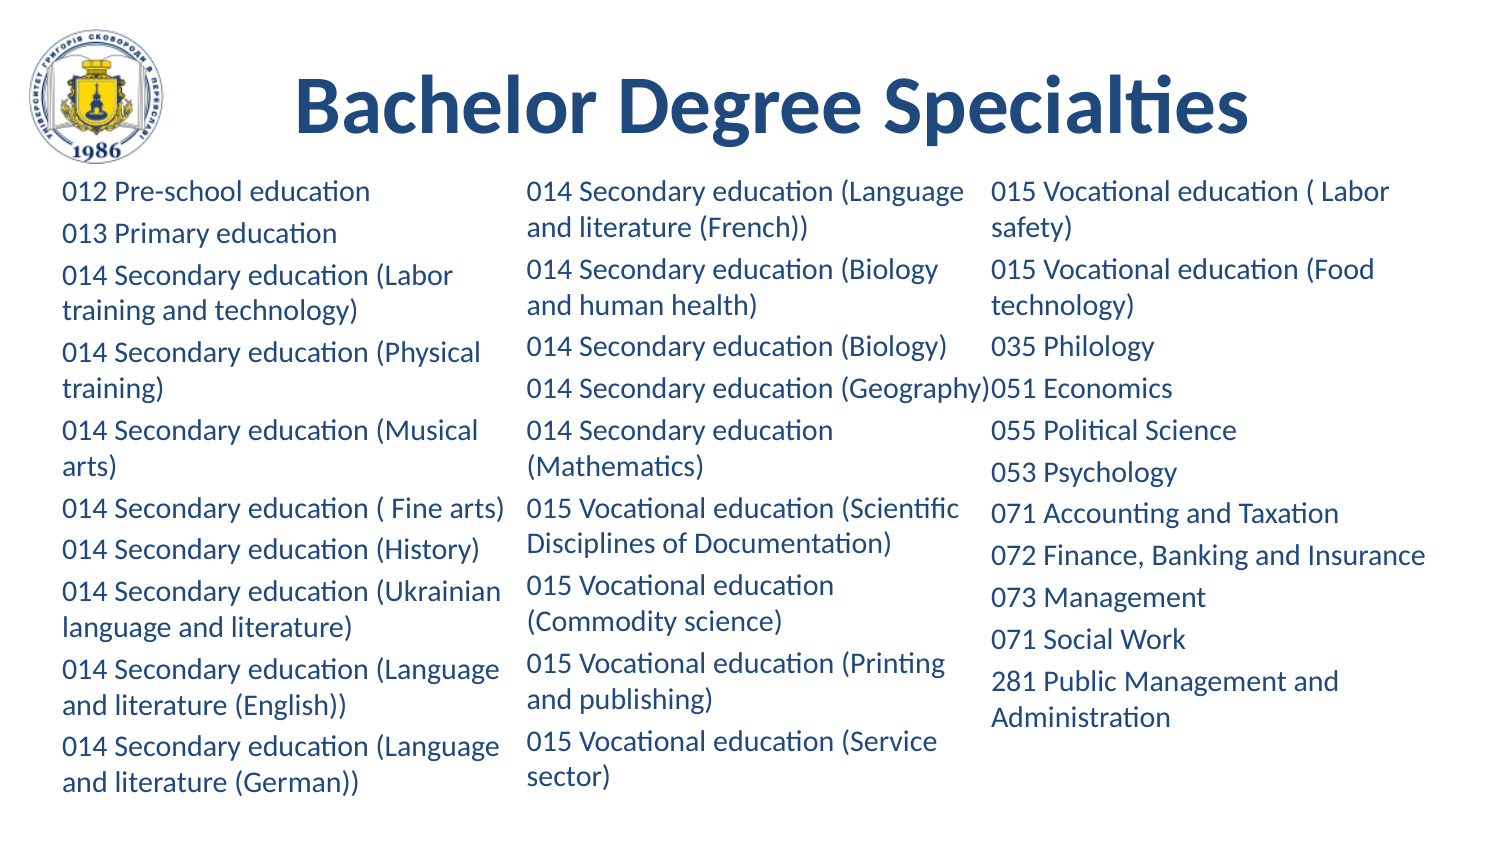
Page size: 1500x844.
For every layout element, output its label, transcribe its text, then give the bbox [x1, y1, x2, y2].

title Bachelor Degree Specialties [173, 29, 1448, 164]
picture [29, 29, 172, 165]
list 012 Pre-school education 013 Primary education 014 Secondary education (Labor training and technology) 014 Secondary education (Physical training) 014 Secondary education (Musical arts) 014 Secondary education ( Fine arts) 014 Secondary education (History) 014 Secondary education (Ukrainian language and literature) 014 Secondary education (Language and literature (English)) 014 Secondary education (Language and literature (German)) 014 Secondary education (Language and literature (French)) 014 Secondary education (Biology and human health) 014 Secondary education (Biology) 014 Secondary education (Geography) 014 Secondary education (Mathematics) 015 Vocational education (Scientific Disciplines of Documentation) 015 Vocational education (Commodity science) 015 Vocational education (Printing and publishing) 015 Vocational education (Service sector) 015 Vocational education ( Labor safety) 015 Vocational education (Food technology) 035 Philology 051 Economics 055 Political Science 053 Psychology 071 Accounting and Taxation 072 Finance, Banking and Insurance 073 Management 071 Social Work 281 Public Management and Administration [47, 164, 1471, 815]
